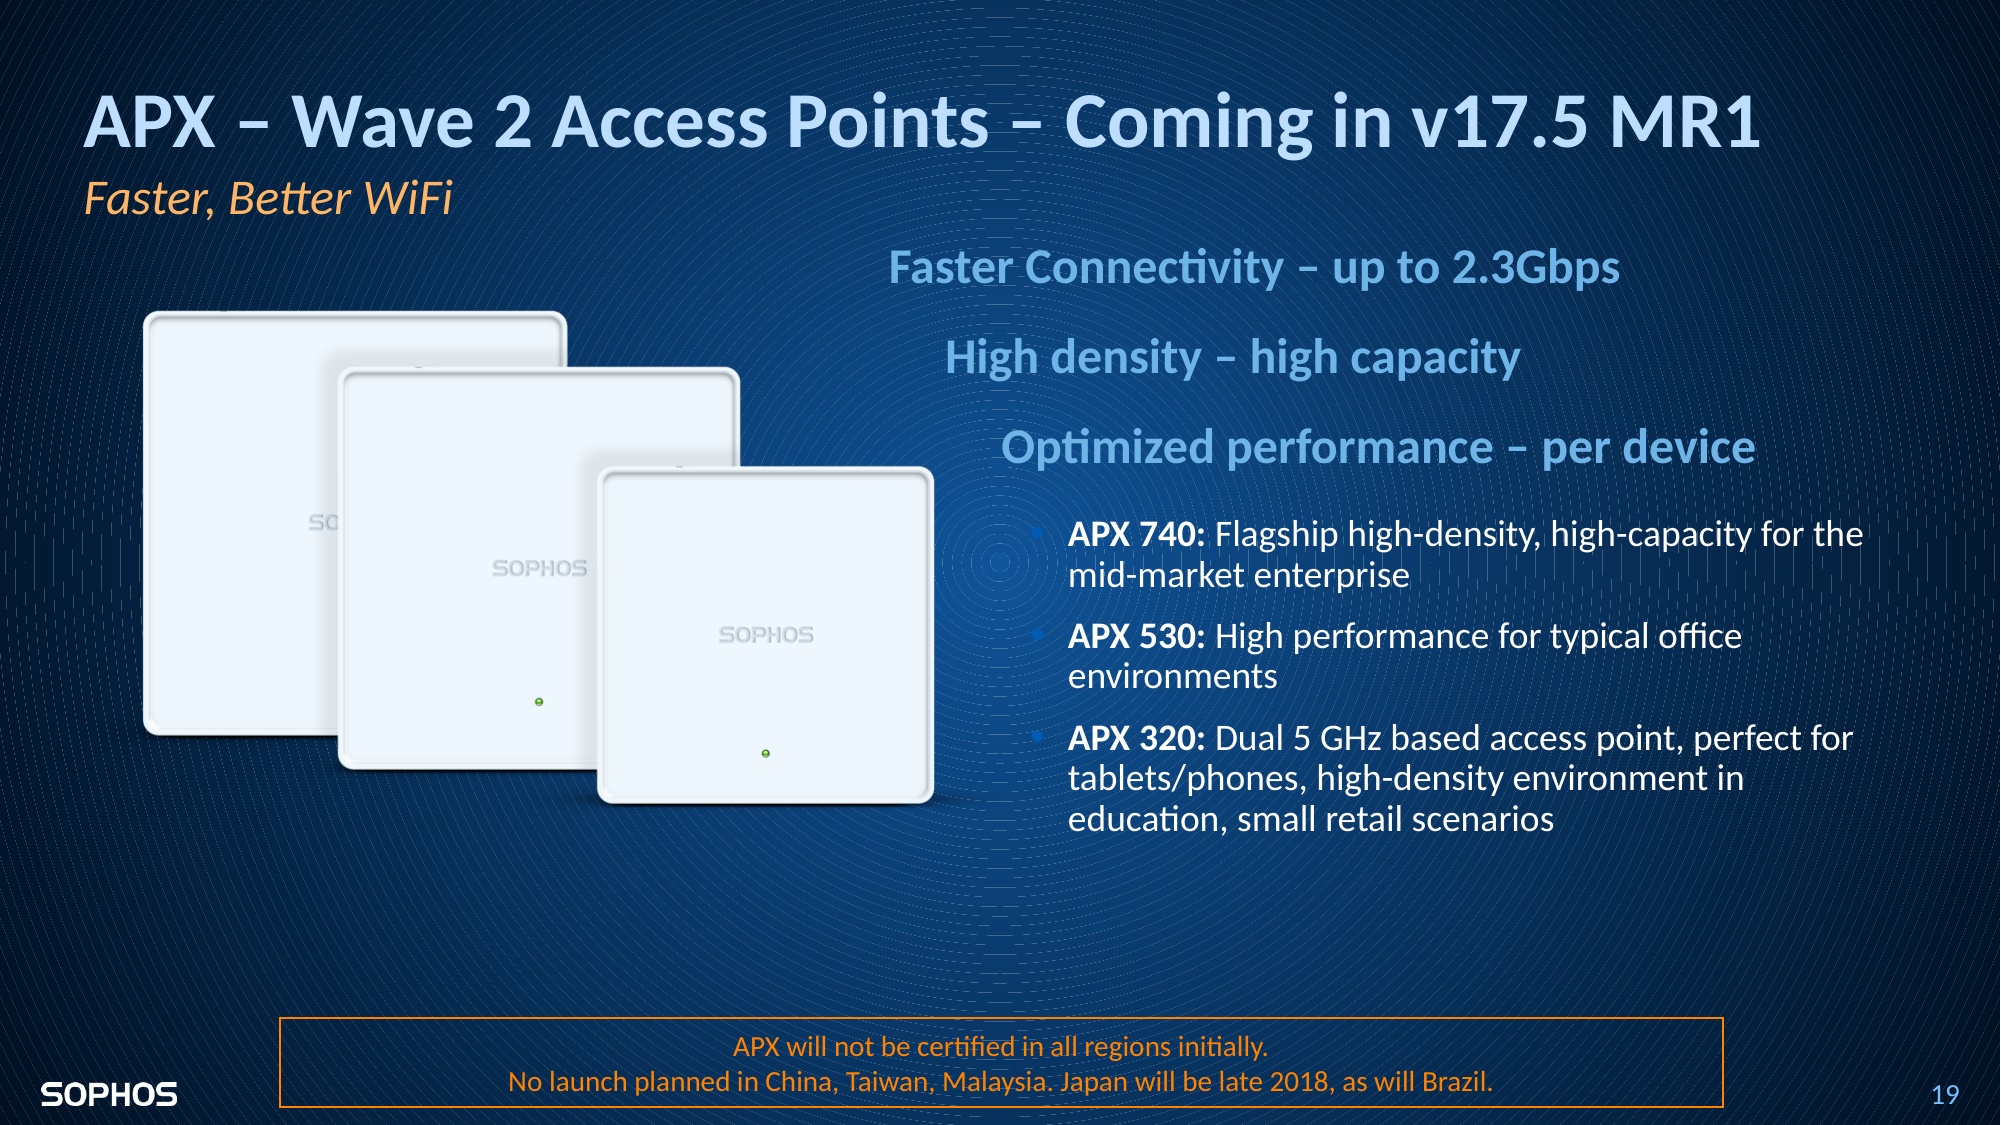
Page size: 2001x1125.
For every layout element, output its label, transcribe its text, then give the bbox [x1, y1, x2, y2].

slide_number 19 [1915, 1062, 1999, 1123]
text_box Faster, Better WiFi [69, 163, 1923, 233]
list APX 740: Flagship high-density, high-capacity for the mid-market enterprise APX 530: High performance for typical office environments APX 320: Dual 5 GHz based access point, perfect for tablets/phones, high-density environment in education, small retail scenarios [1015, 506, 1916, 1034]
text_box APX will not be certified in all regions initially. No launch planned in China, Taiwan, Malaysia. Japan will be late 2018, as will Brazil. [279, 1017, 1724, 1108]
picture [41, 1082, 177, 1106]
picture [78, 187, 1000, 928]
title APX – Wave 2 Access Points – Coming in v17.5 MR1 [68, 46, 1923, 197]
text_box Faster Connectivity – up to 2.3Gbps High density – high capacity Optimized performance – per device [1000, 233, 1772, 482]
